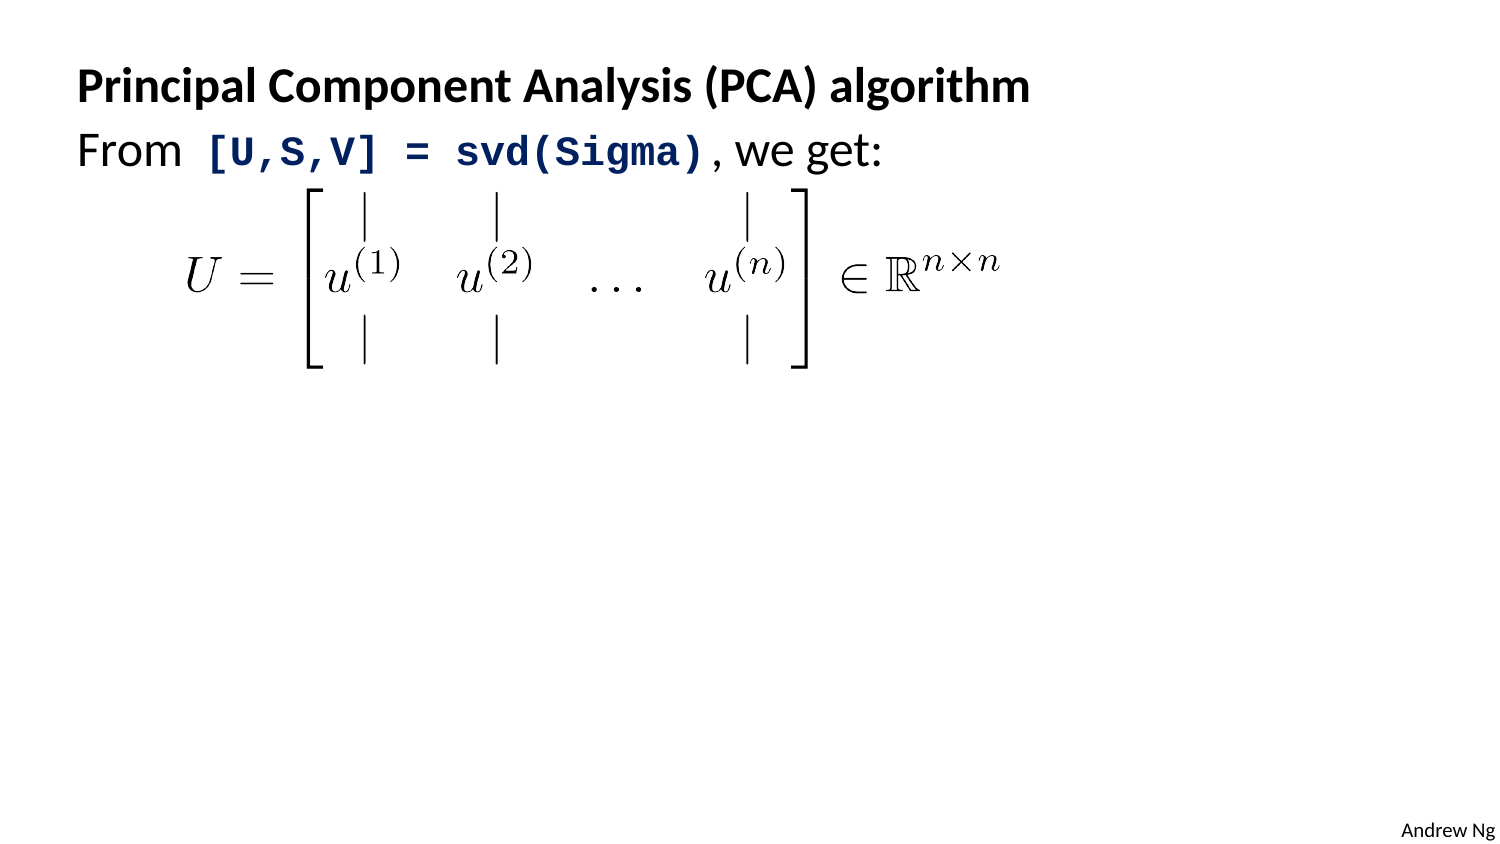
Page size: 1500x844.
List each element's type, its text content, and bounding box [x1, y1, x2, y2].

text_box From , we get: [62, 108, 1425, 184]
text_box [U,S,V] = svd(Sigma) [190, 115, 720, 181]
text_box Principal Component Analysis (PCA) algorithm [62, 45, 1425, 108]
picture [187, 188, 1000, 369]
